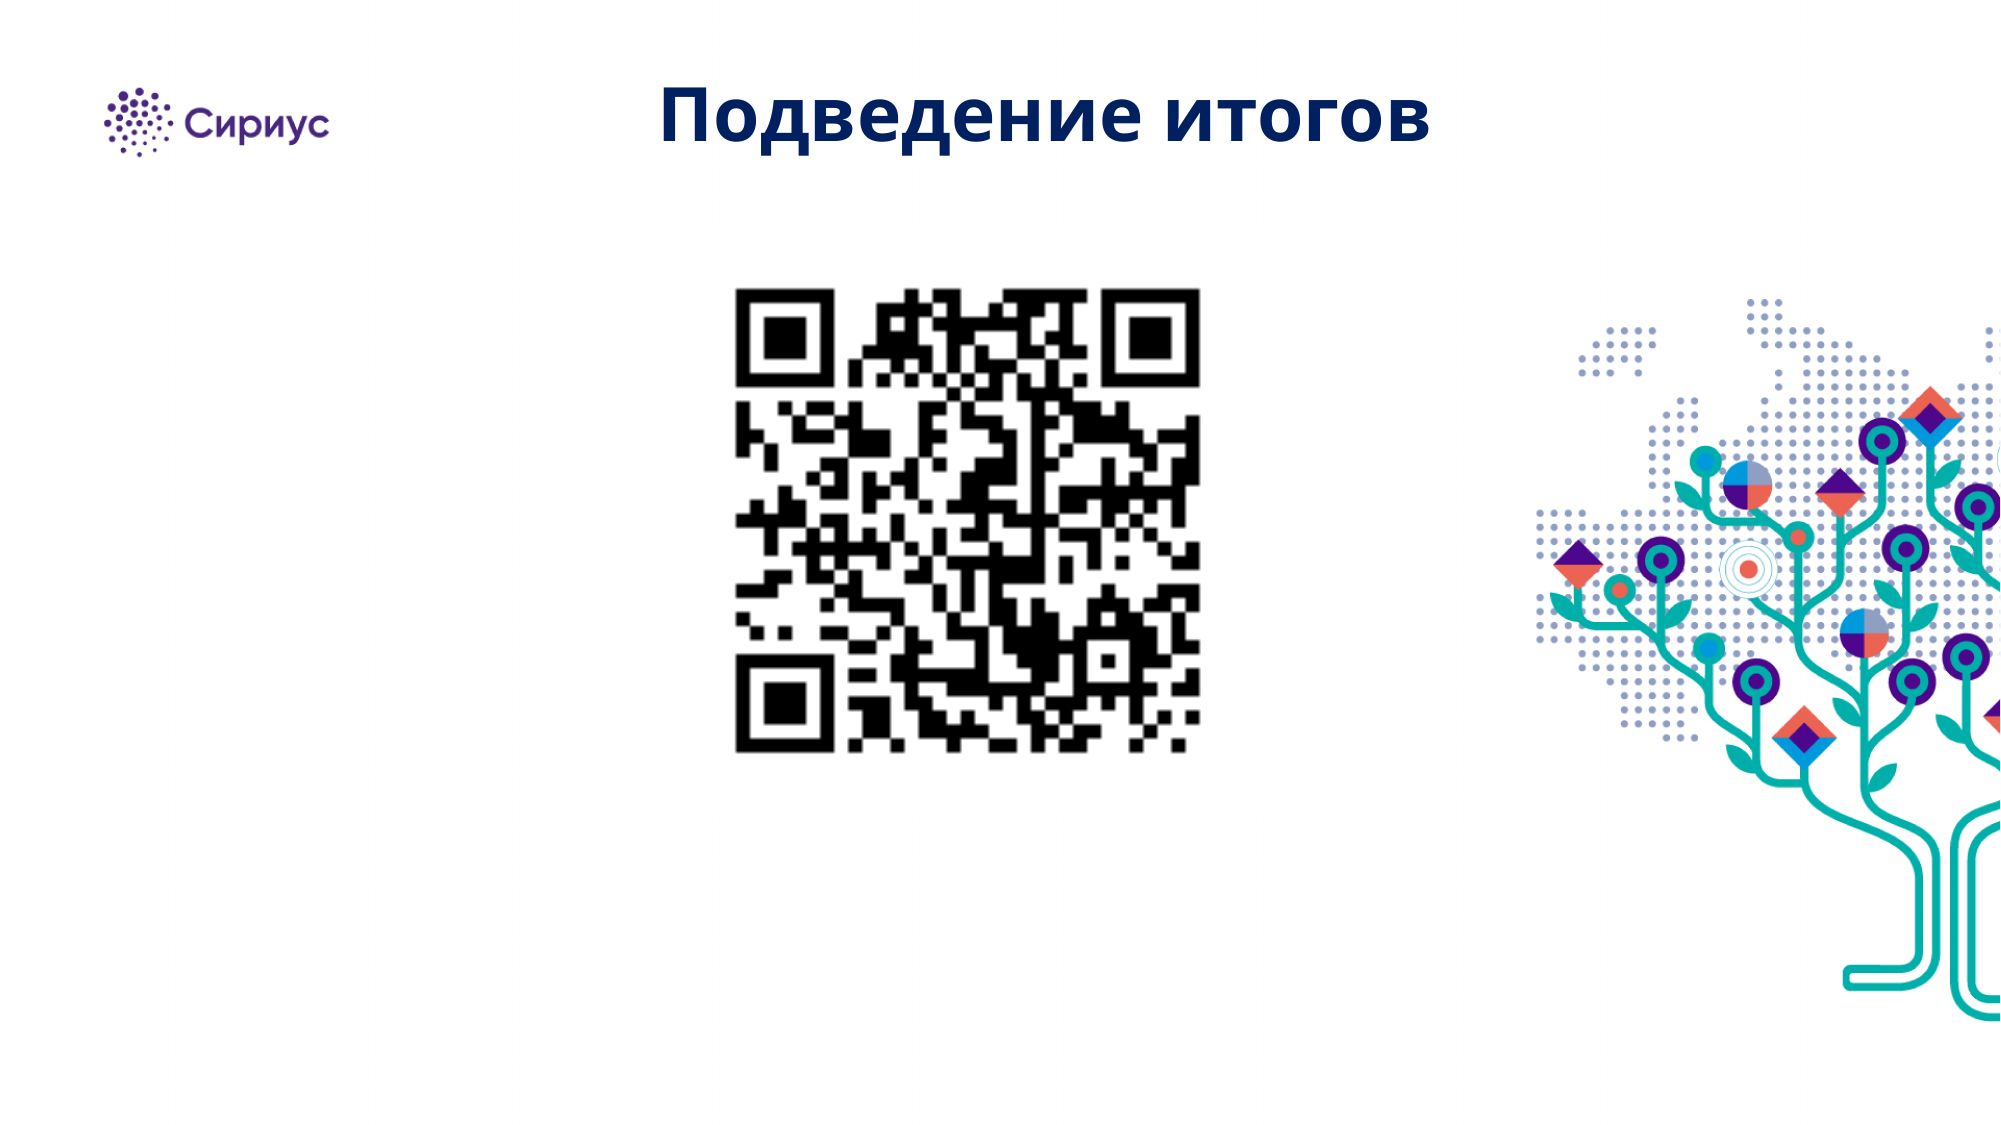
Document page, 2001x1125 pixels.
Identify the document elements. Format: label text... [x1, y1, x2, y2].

picture [0, 0, 2001, 1125]
title Подведение итогов [299, 8, 1792, 226]
